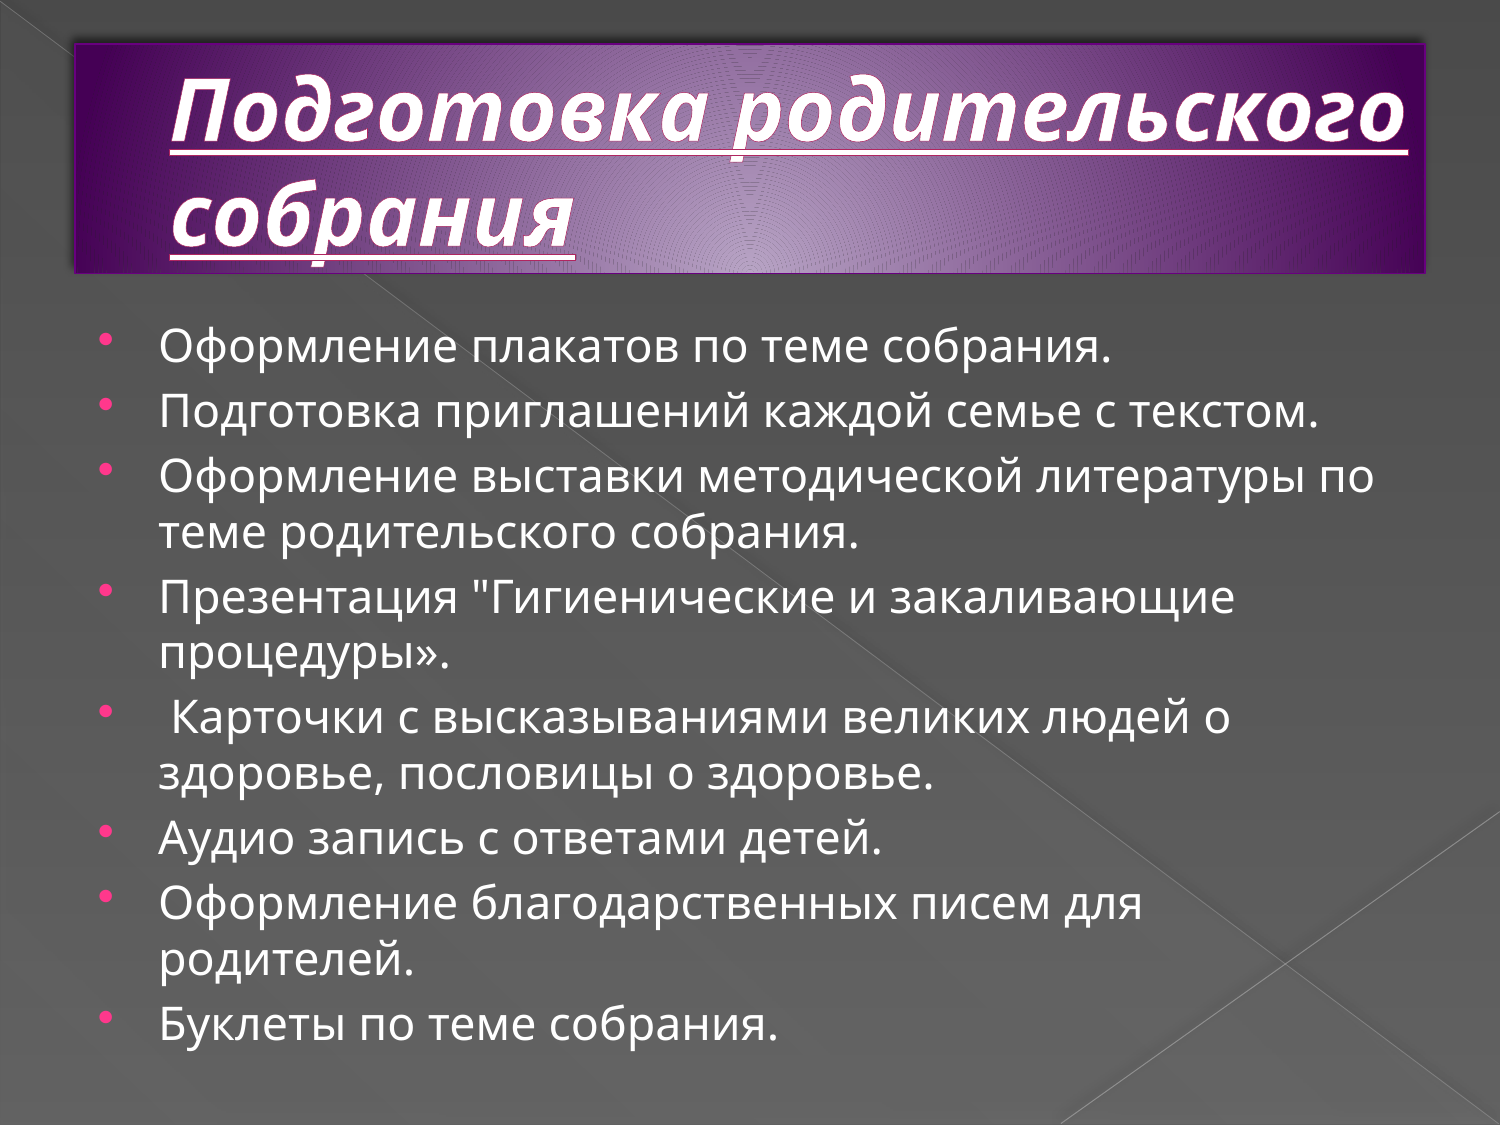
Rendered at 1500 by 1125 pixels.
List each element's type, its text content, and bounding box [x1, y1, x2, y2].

title Подготовка родительского собрания [74, 43, 1426, 274]
list Оформление плакатов по теме собрания. Подготовка приглашений каждой семье с текстом. Оформление выставки методической литературы по теме родительского собрания. Презентация "Гигиенические и закаливающие процедуры». Карточки с высказываниями великих людей о здоровье, пословицы о здоровье. Аудио запись с ответами детей. Оформление благодарственных писем для родителей. Буклеты по теме собрания. [75, 308, 1425, 1059]
